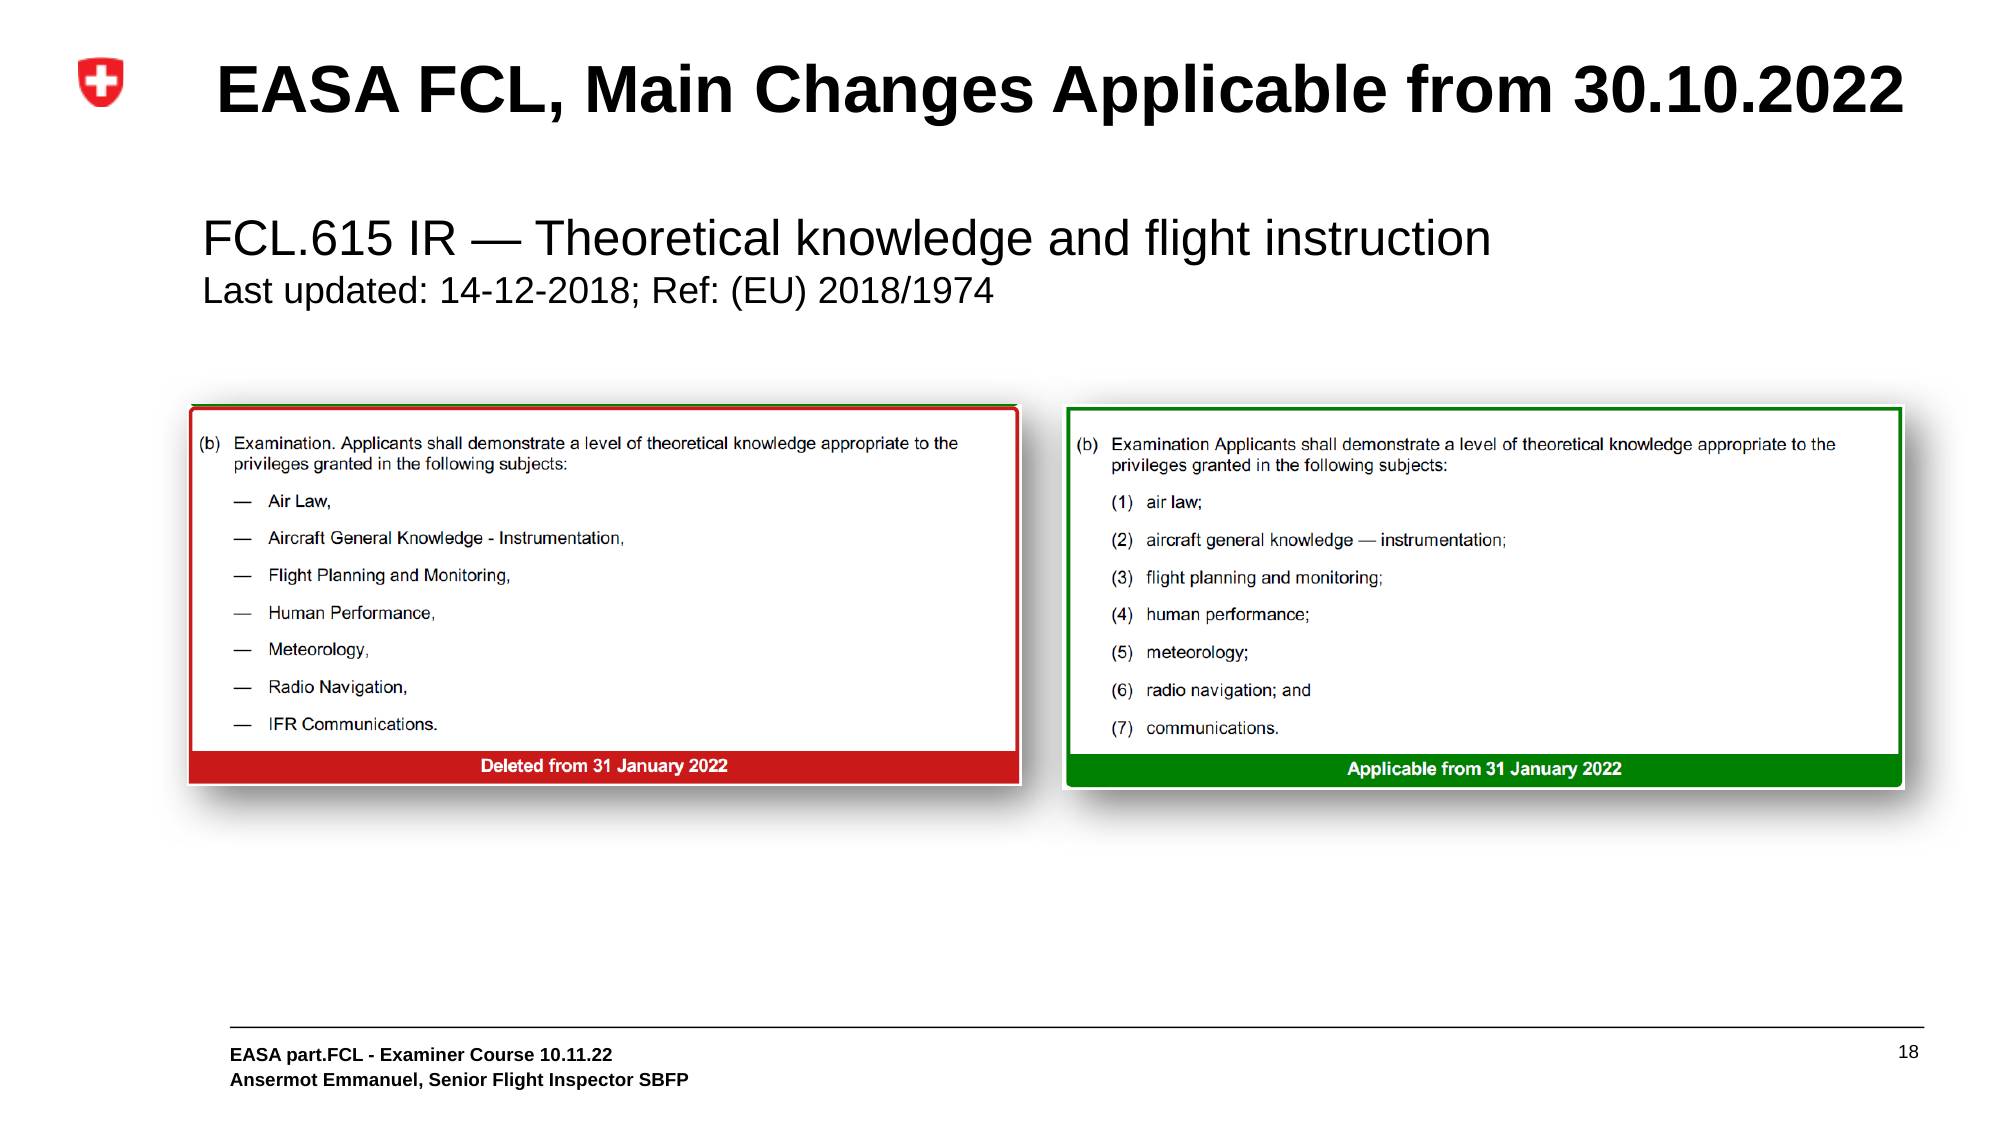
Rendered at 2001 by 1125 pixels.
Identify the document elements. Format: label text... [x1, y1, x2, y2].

text_box FCL.615 IR — Theoretical knowledge and flight instruction Last updated: 14-12-2018; Ref: (EU) 2018/1974 [187, 198, 1919, 318]
slide_number 18 [1821, 1040, 1919, 1070]
title EASA FCL, Main Changes Applicable from 30.10.2022 [216, 50, 1951, 199]
picture [1062, 404, 1905, 790]
picture [187, 404, 1022, 787]
footer EASA part.FCL - Examiner Course 10.11.22 Ansermot Emmanuel, Senior Flight Inspector SBFP [229, 1040, 1177, 1095]
